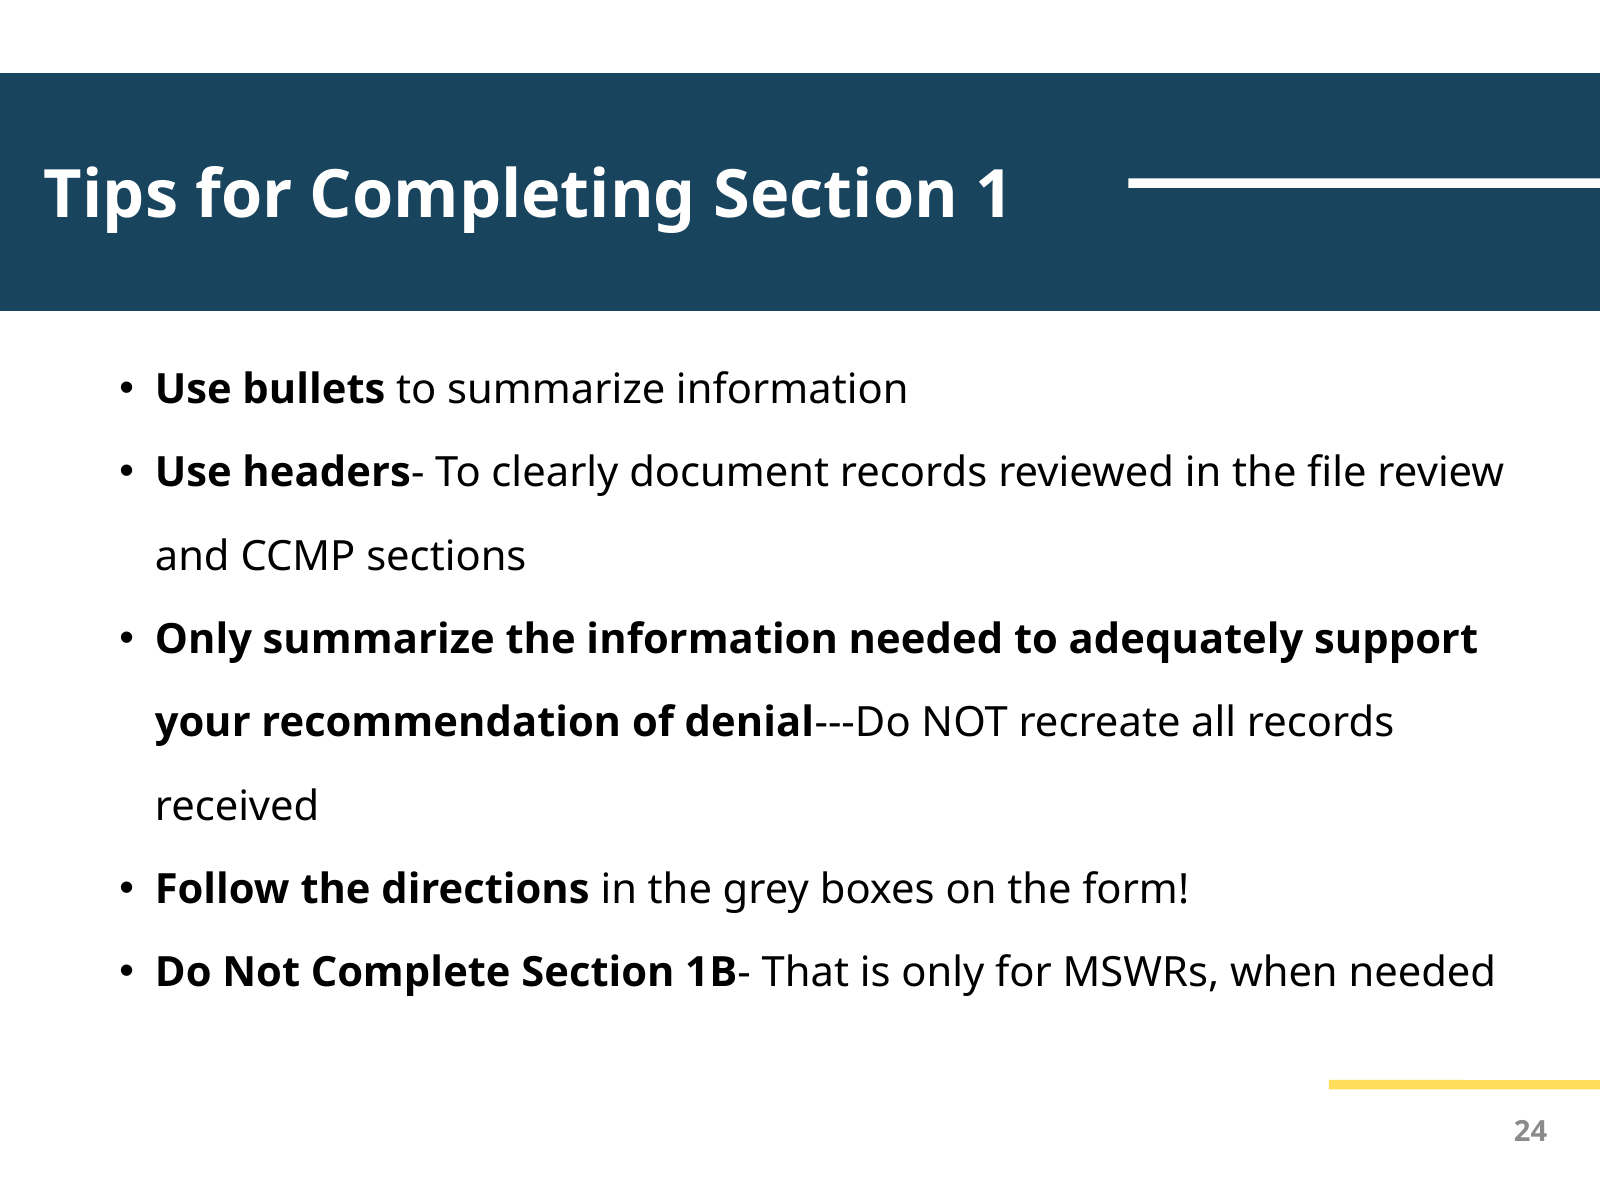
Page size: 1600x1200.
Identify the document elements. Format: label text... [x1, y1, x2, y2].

slide_number 24 [1212, 1102, 1563, 1163]
text_box Use bullets to summarize information Use headers- To clearly document records reviewed in the file review and CCMP sections Only summarize the information needed to adequately support your recommendation of denial---Do NOT recreate all records received Follow the directions in the grey boxes on the form! Do Not Complete Section 1B- That is only for MSWRs, when needed [83, 328, 1538, 996]
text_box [0, 72, 1600, 312]
